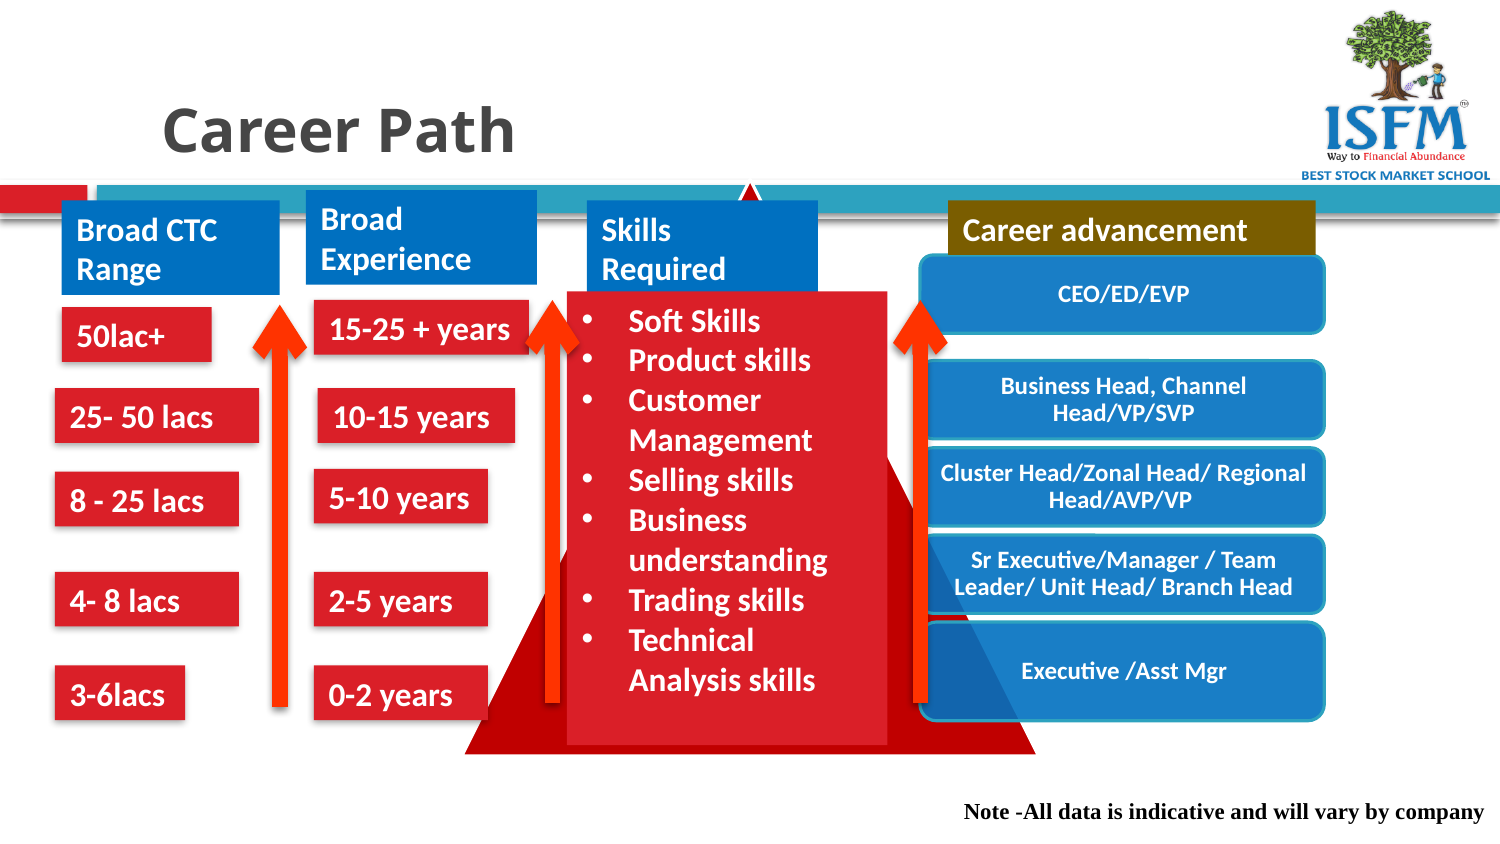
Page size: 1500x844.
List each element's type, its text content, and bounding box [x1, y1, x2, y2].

text_box 3-6lacs [54, 665, 157, 721]
text_box 4- 8 lacs [54, 571, 157, 627]
text_box 8 - 25 lacs [54, 471, 157, 527]
text_box Broad CTC Range [61, 200, 157, 295]
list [162, 178, 1439, 757]
text_box 25- 50 lacs [54, 388, 157, 443]
title Career Path [146, 84, 1281, 173]
text_box 50lac+ [61, 307, 157, 362]
text_box Note -All data is indicative and will vary by company [949, 789, 1500, 832]
picture [1287, 4, 1500, 191]
